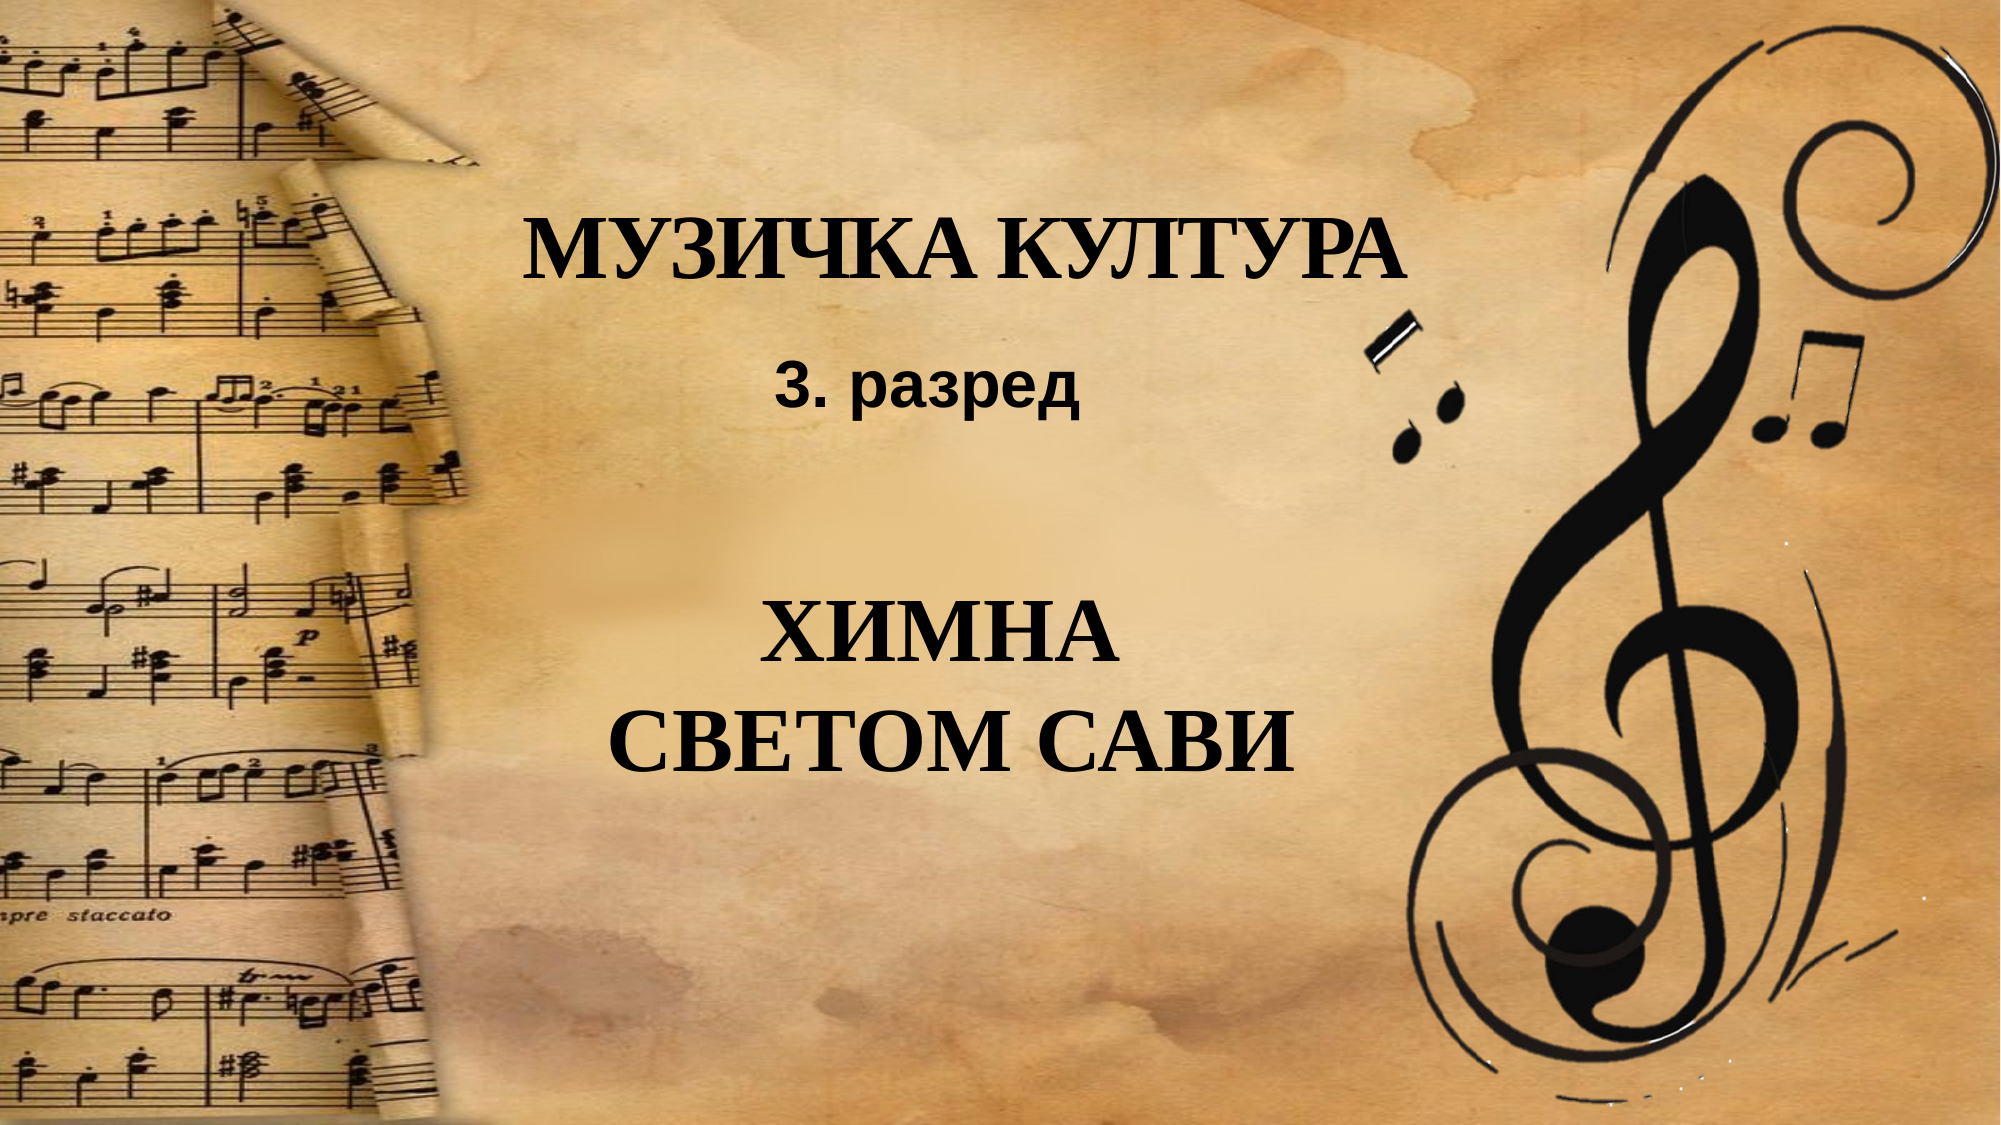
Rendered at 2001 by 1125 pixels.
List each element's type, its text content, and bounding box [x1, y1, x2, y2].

text_box 3. разред [759, 332, 1325, 504]
picture [0, 0, 2001, 1125]
text_box ХИМНА СВЕТОМ САВИ [514, 562, 1325, 798]
text_box МУЗИЧКА КУЛТУРА [507, 145, 1325, 304]
